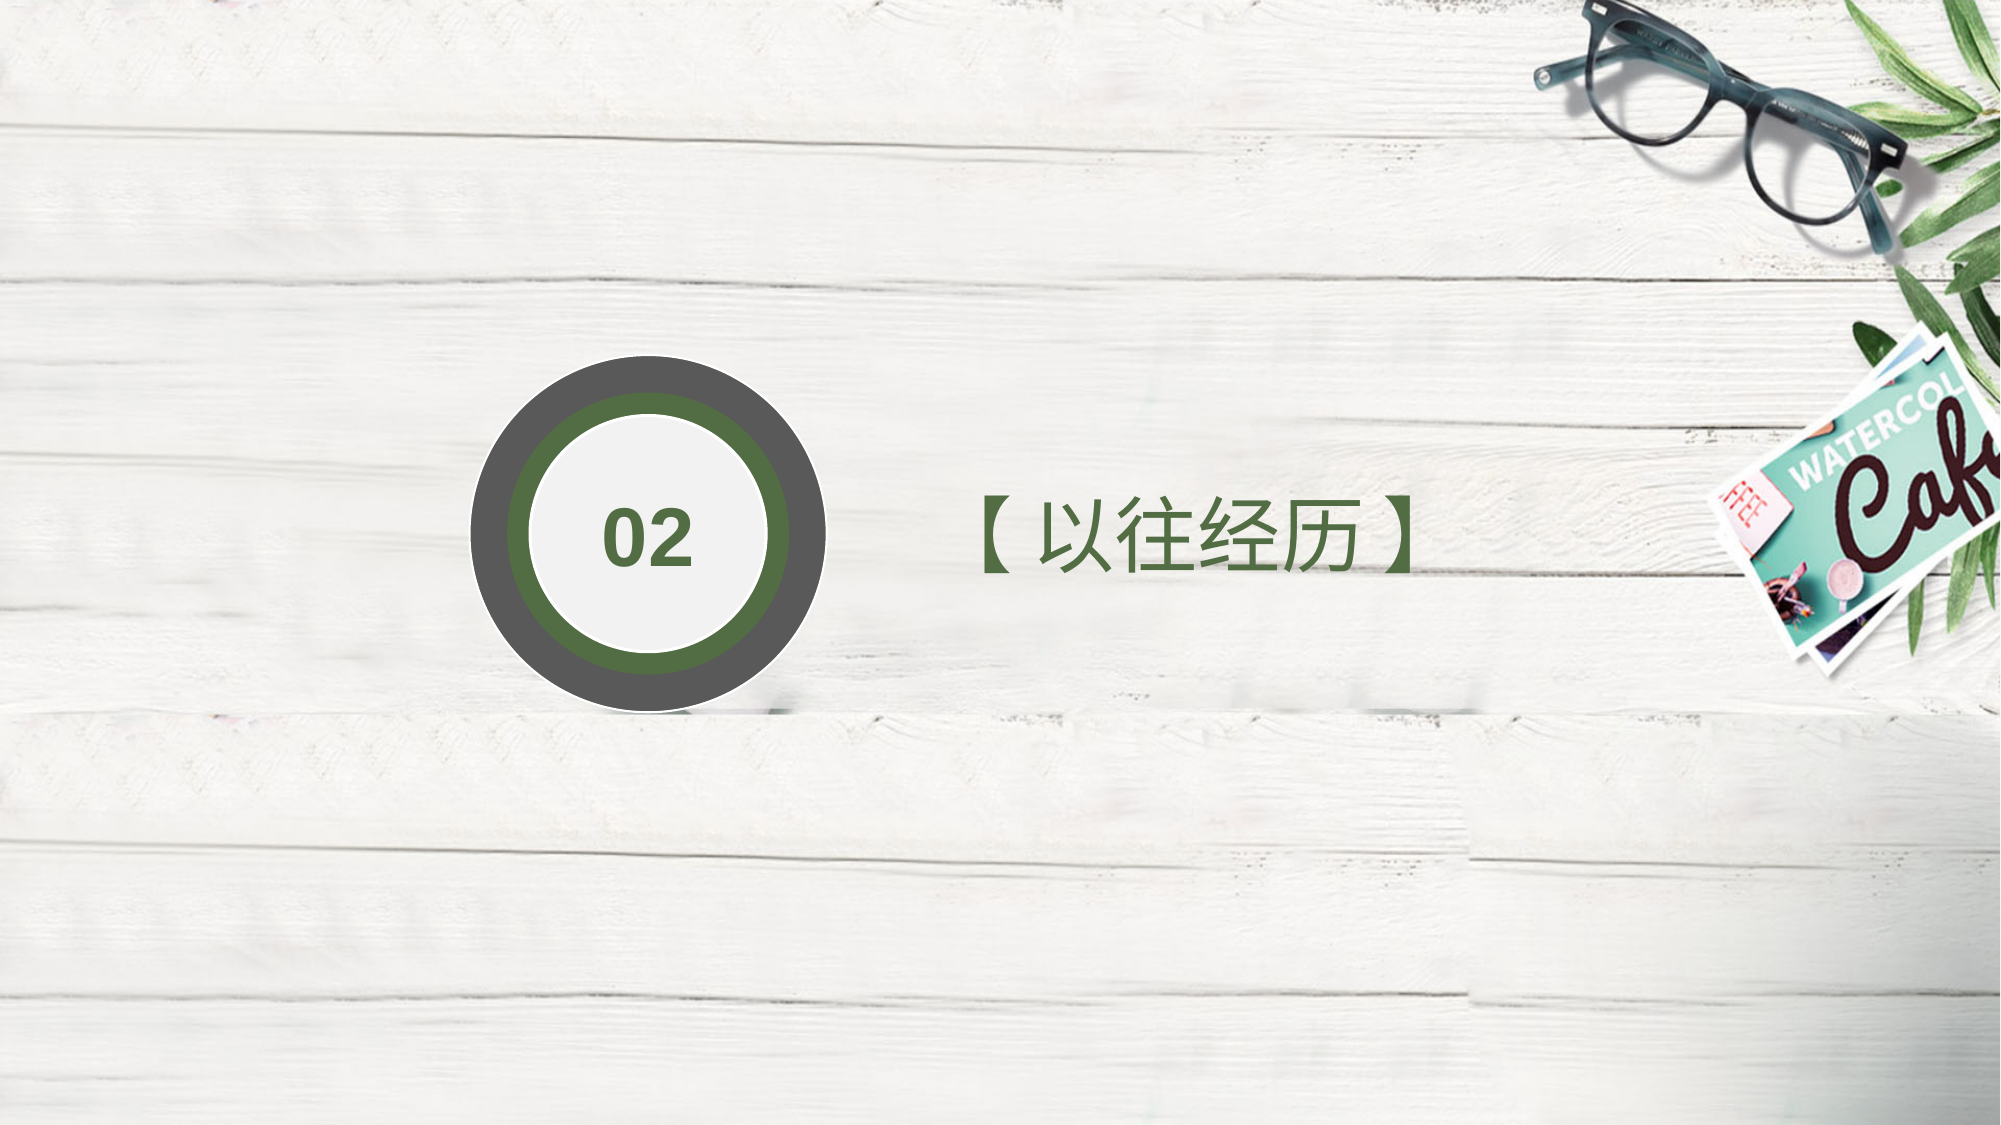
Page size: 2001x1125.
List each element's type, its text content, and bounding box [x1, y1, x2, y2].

picture [0, 0, 2001, 1125]
text_box 【 以往经历 】 [914, 475, 1482, 591]
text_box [469, 355, 827, 713]
